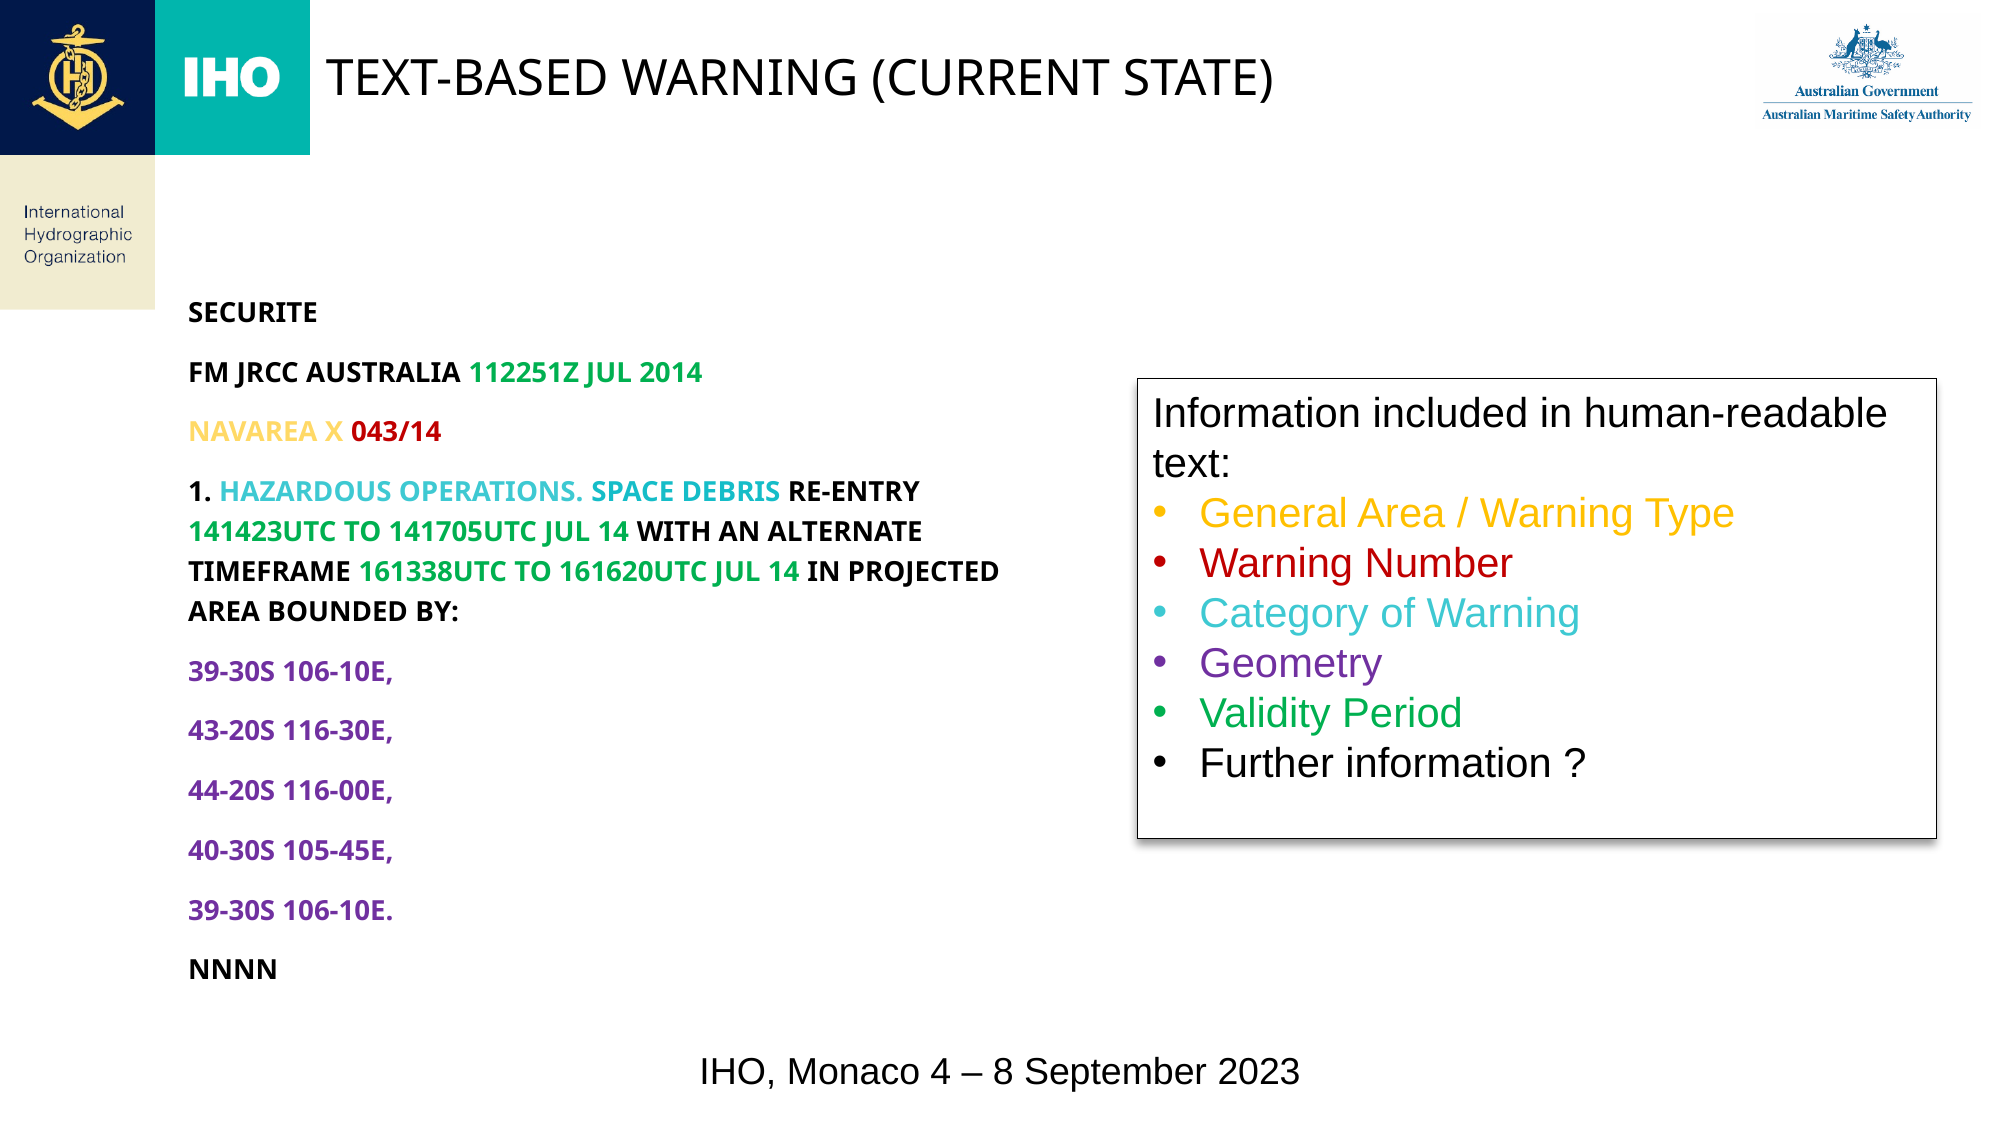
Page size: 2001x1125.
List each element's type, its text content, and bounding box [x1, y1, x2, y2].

text_box SECURITE FM JRCC AUSTRALIA 112251Z JUL 2014 NAVAREA X 043/14 1. HAZARDOUS OPERATIONS. SPACE DEBRIS RE-ENTRY 141423UTC TO 141705UTC JUL 14 WITH AN ALTERNATE TIMEFRAME 161338UTC TO 161620UTC JUL 14 IN PROJECTED AREA BOUNDED BY: 39-30S 106-10E, 43-20S 116-30E, 44-20S 116-00E, 40-30S 105-45E, 39-30S 106-10E. NNNN [173, 280, 1069, 999]
text_box Text-based Warning (current State) [310, 0, 1999, 159]
picture [0, 0, 310, 310]
picture [1755, 13, 1981, 129]
footer IHO, Monaco 4 – 8 September 2023 [446, 1028, 1554, 1111]
text_box Information included in human-readable text: General Area / Warning Type Warning Number Category of Warning Geometry Validity Period Further information ? [1137, 378, 1937, 839]
